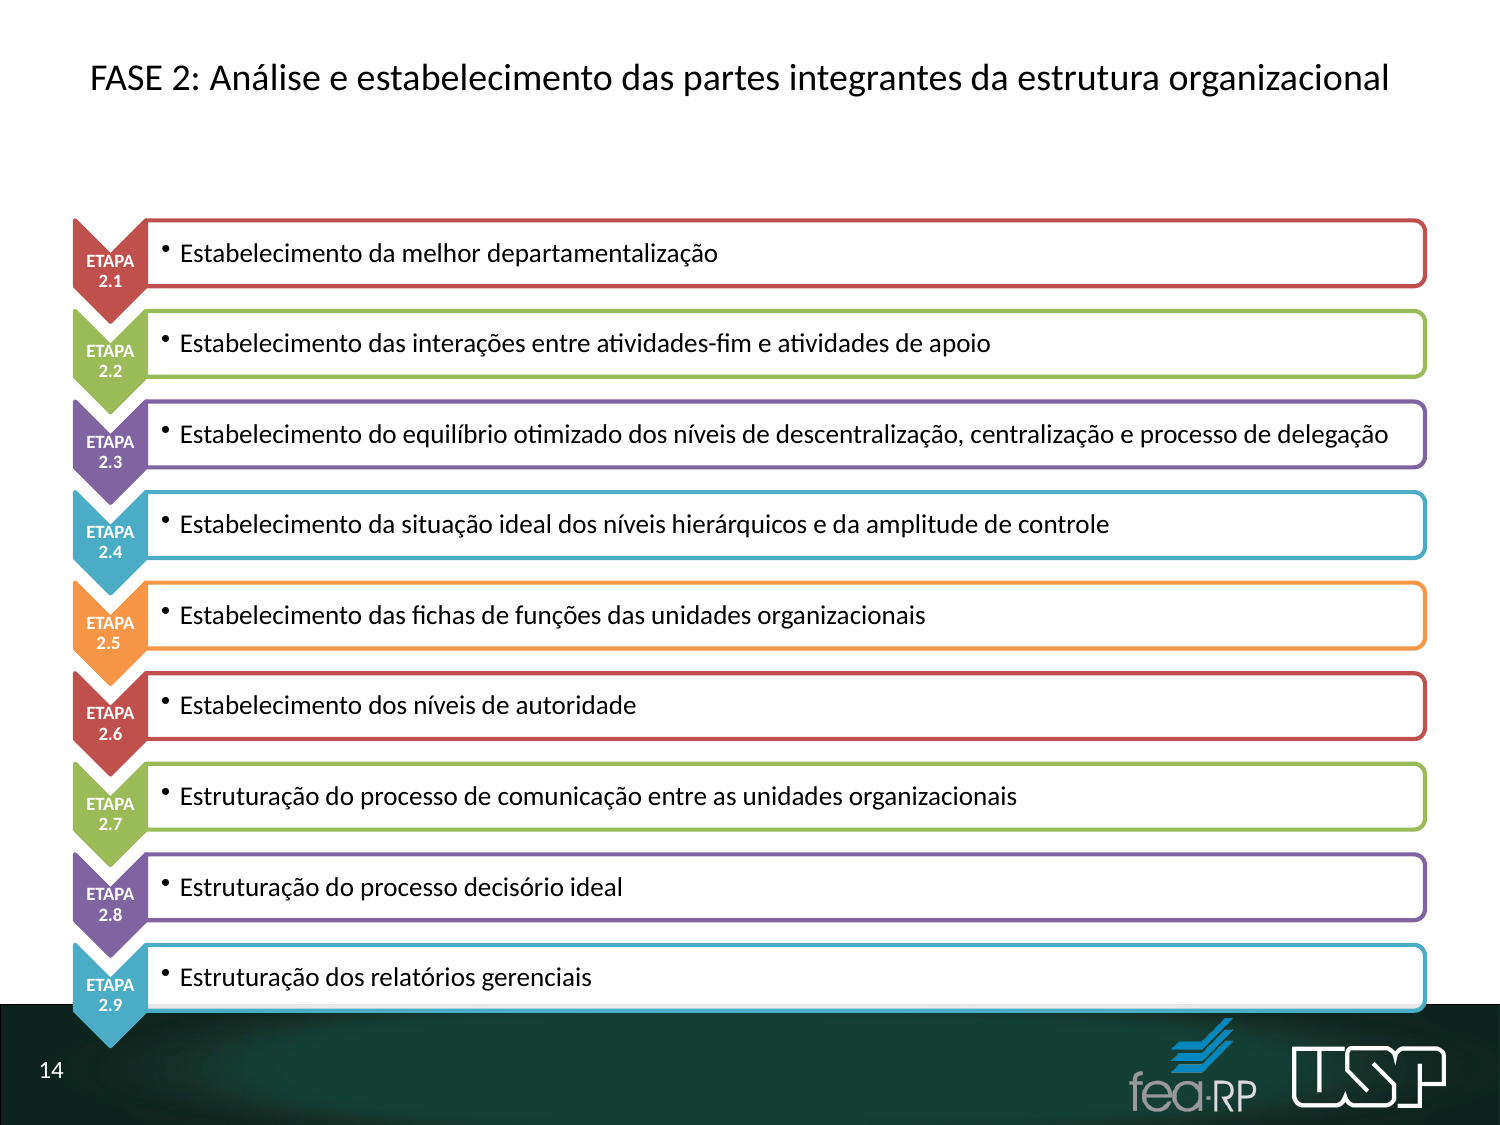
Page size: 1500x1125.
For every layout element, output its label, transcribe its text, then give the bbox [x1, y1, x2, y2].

slide_number 14 [23, 1045, 148, 1106]
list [74, 219, 1426, 1047]
title FASE 2: Análise e estabelecimento das partes integrantes da estrutura organizacional [75, 45, 1425, 197]
picture [0, 1004, 1500, 1125]
